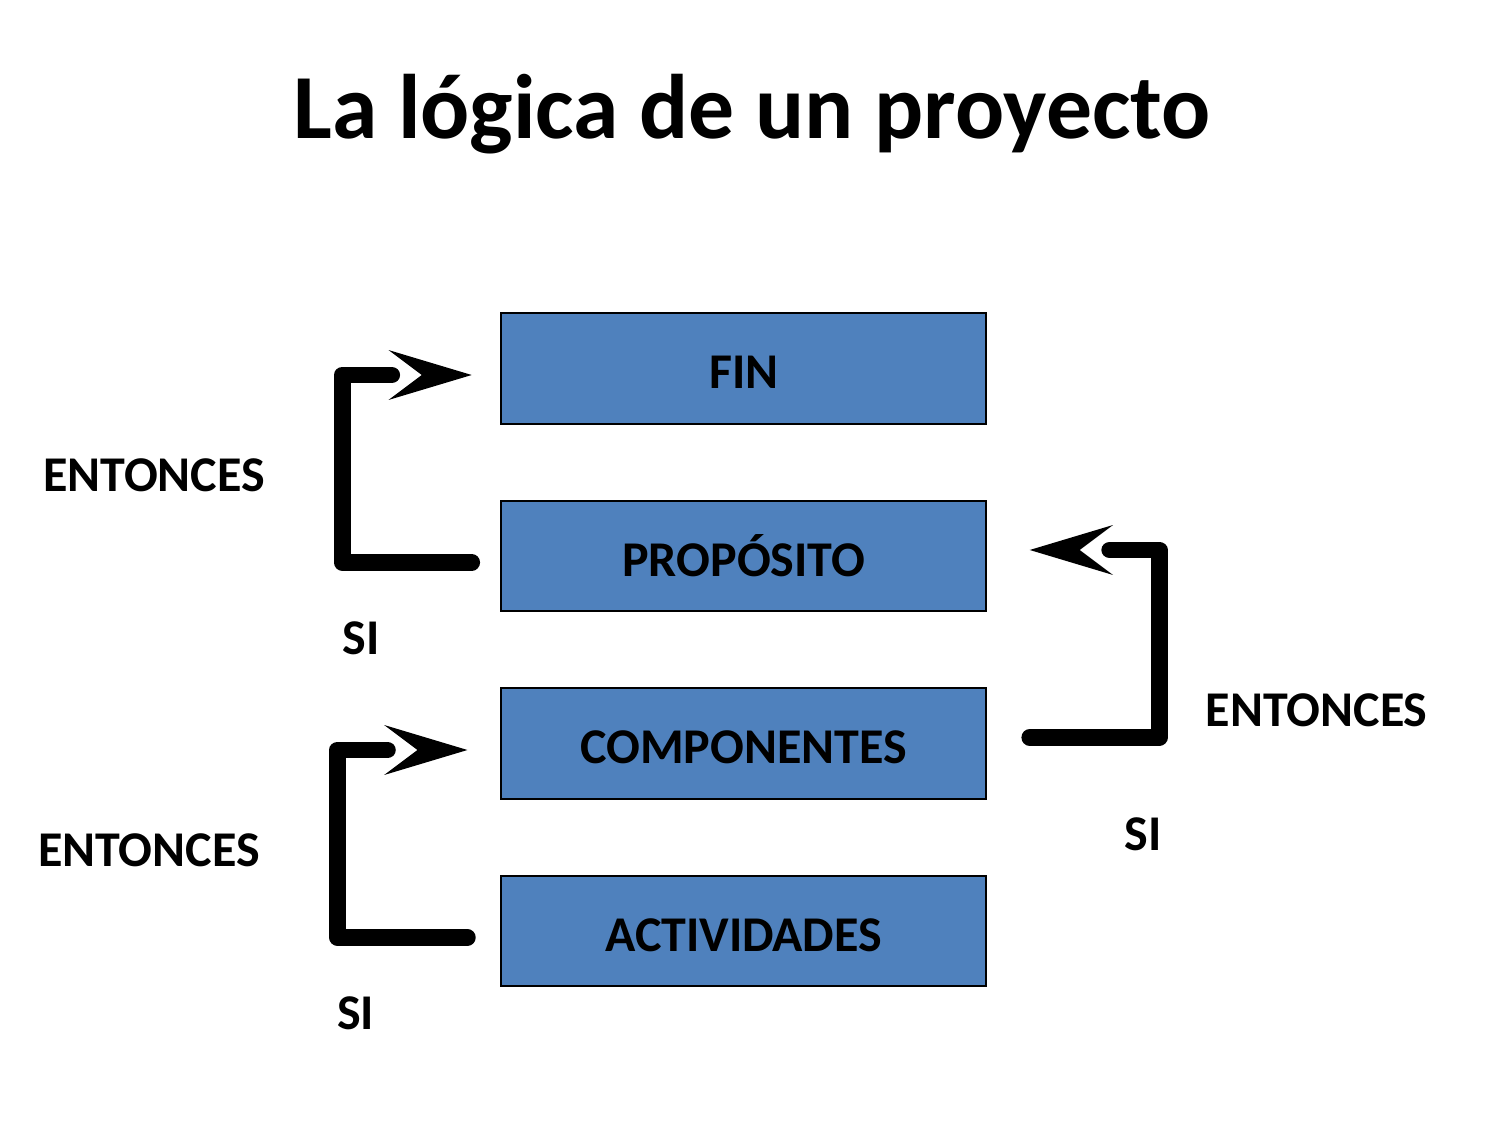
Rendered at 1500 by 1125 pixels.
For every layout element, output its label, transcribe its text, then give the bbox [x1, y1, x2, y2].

text_box ENTONCES [22, 809, 276, 885]
title La lógica de un proyecto [0, 38, 1500, 165]
text_box FIN [500, 313, 987, 424]
text_box ENTONCES [1190, 668, 1444, 744]
text_box SI [1109, 792, 1178, 868]
text_box PROPÓSITO [500, 500, 987, 612]
text_box ACTIVIDADES [500, 875, 987, 987]
text_box [1029, 543, 1160, 738]
text_box [337, 743, 468, 938]
text_box [342, 368, 472, 563]
text_box ENTONCES [28, 434, 281, 510]
text_box SI [322, 972, 390, 1048]
text_box SI [327, 597, 395, 673]
text_box COMPONENTES [500, 688, 987, 799]
